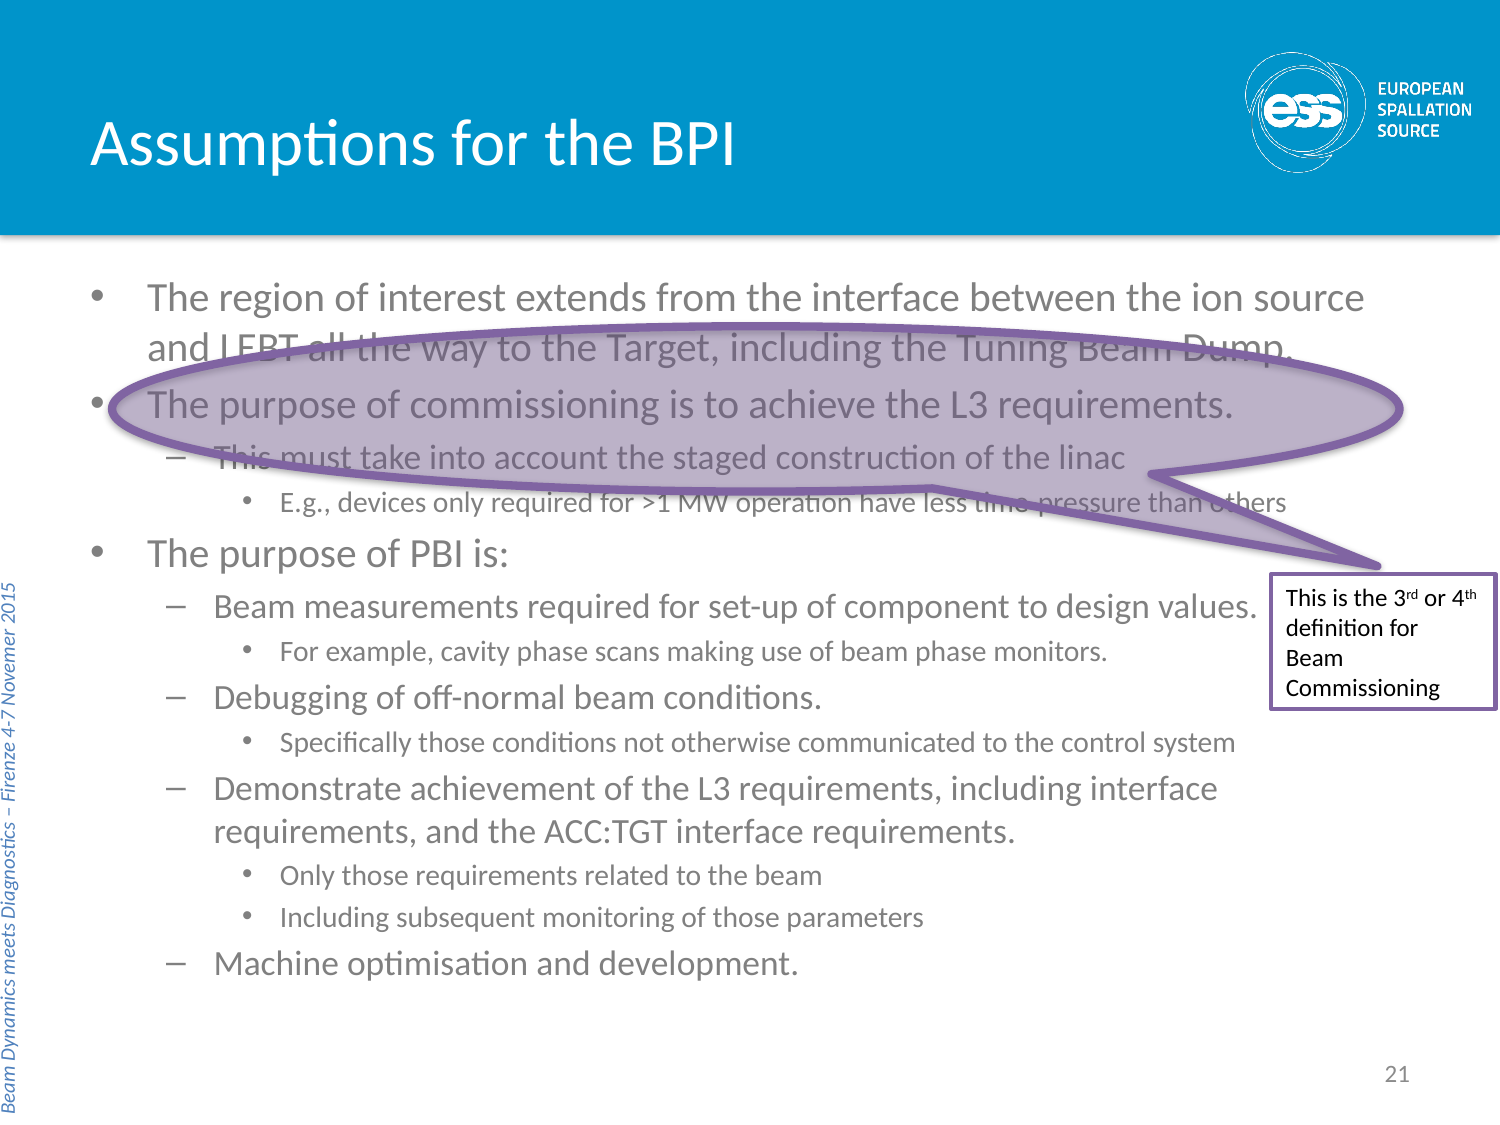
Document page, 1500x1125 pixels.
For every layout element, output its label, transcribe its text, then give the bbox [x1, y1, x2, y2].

slide_number 21 [1074, 1042, 1425, 1103]
title Assumptions for the BPI [75, 45, 1247, 233]
picture [1436, 104, 1444, 115]
picture [1418, 104, 1423, 115]
picture [1409, 104, 1415, 115]
picture [1398, 109, 1406, 115]
picture [1423, 83, 1430, 94]
picture [1379, 83, 1385, 94]
footer Beam Dynamics meets Diagnostics – Firenze 4-7 Novemer 2015 [0, 263, 19, 1125]
picture [1432, 125, 1438, 136]
picture [1400, 83, 1407, 94]
picture [1422, 125, 1428, 134]
list The region of interest extends from the interface between the ion source and LEBT all the way to the Target, including the Tuning Beam Dump. The purpose of commissioning is to achieve the L3 requirements. This must take into account the staged construction of the linac E.g., devices only required for >1 MW operation have less time-pressure than others The purpose of PBI is: Beam measurements required for set-up of component to design values. For example, cavity phase scans making use of beam phase monitors. Debugging of off-normal beam conditions. Specifically those conditions not otherwise communicated to the control system Demonstrate achievement of the L3 requirements, including interface requirements, and the ACC:TGT interface requirements. Only those requirements related to the beam Including subsequent monitoring of those parameters Machine optimisation and development. [75, 262, 1425, 1005]
picture [1389, 104, 1393, 115]
picture [1264, 94, 1342, 127]
picture [1454, 83, 1458, 94]
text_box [111, 326, 1496, 711]
picture [1443, 86, 1450, 93]
